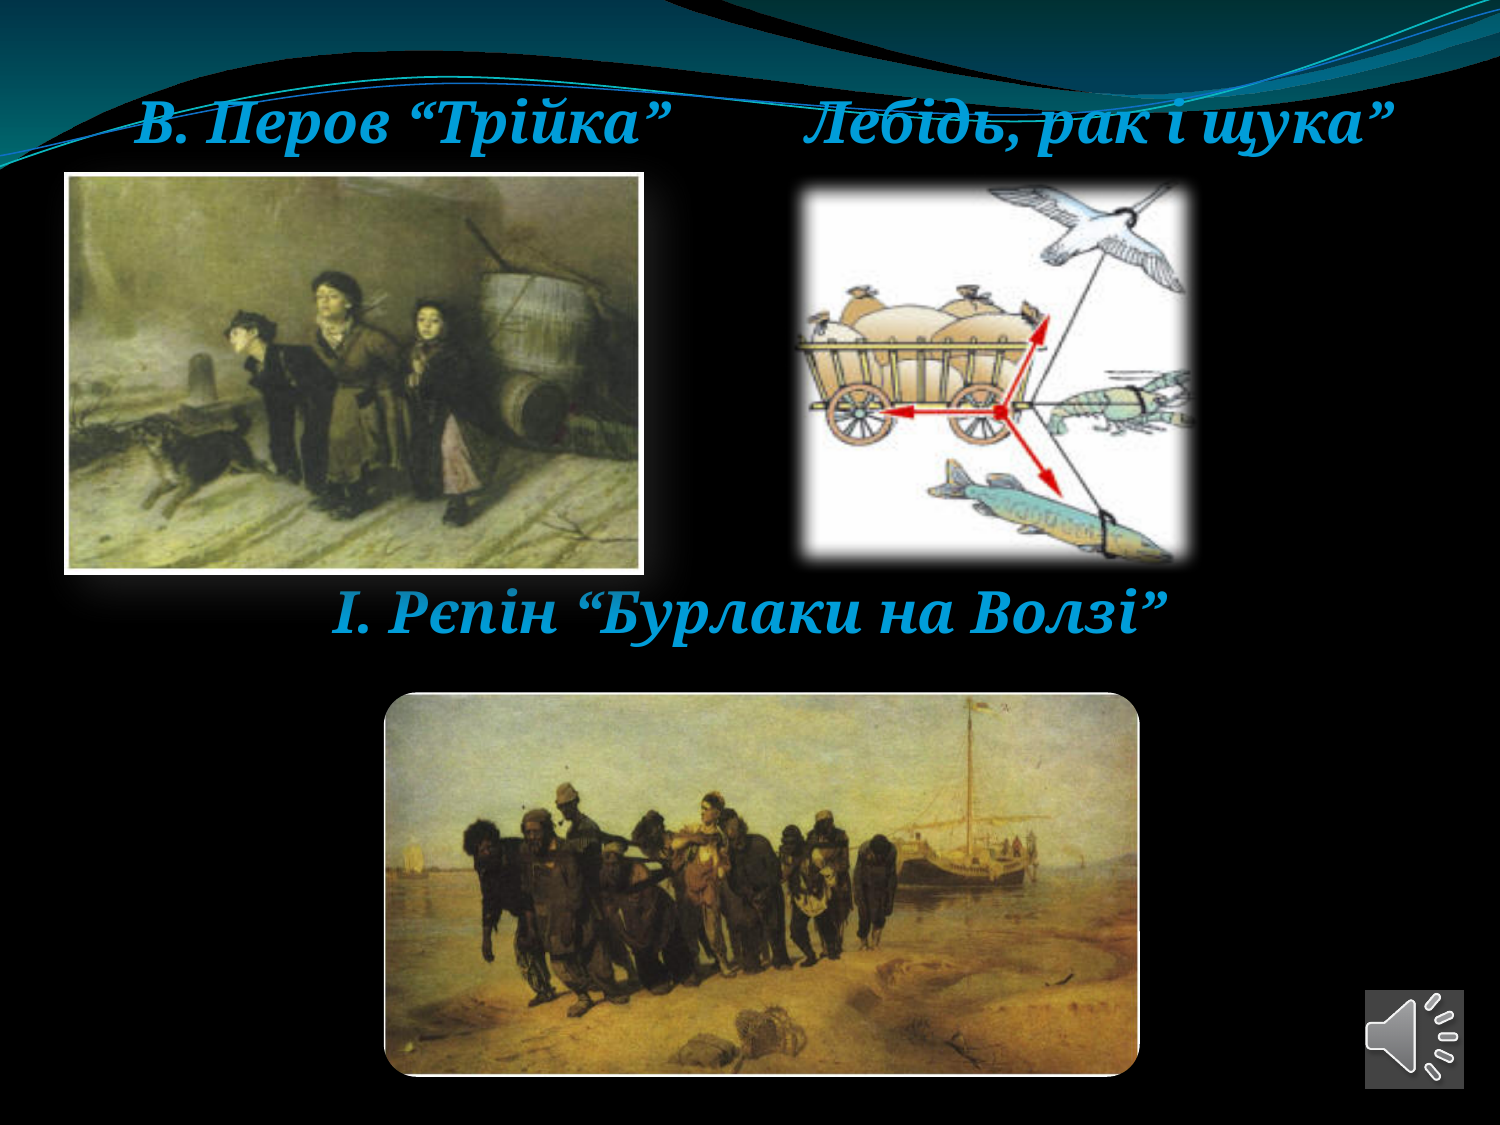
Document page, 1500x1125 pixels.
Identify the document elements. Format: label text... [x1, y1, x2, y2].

picture [785, 172, 1205, 575]
picture [64, 172, 644, 575]
picture [383, 692, 1140, 1078]
picture [1364, 989, 1465, 1090]
list В. Перов “Трійка” Лебідь, рак і щука” І. Рєпін “Бурлаки на Волзі” [75, 78, 1425, 1038]
